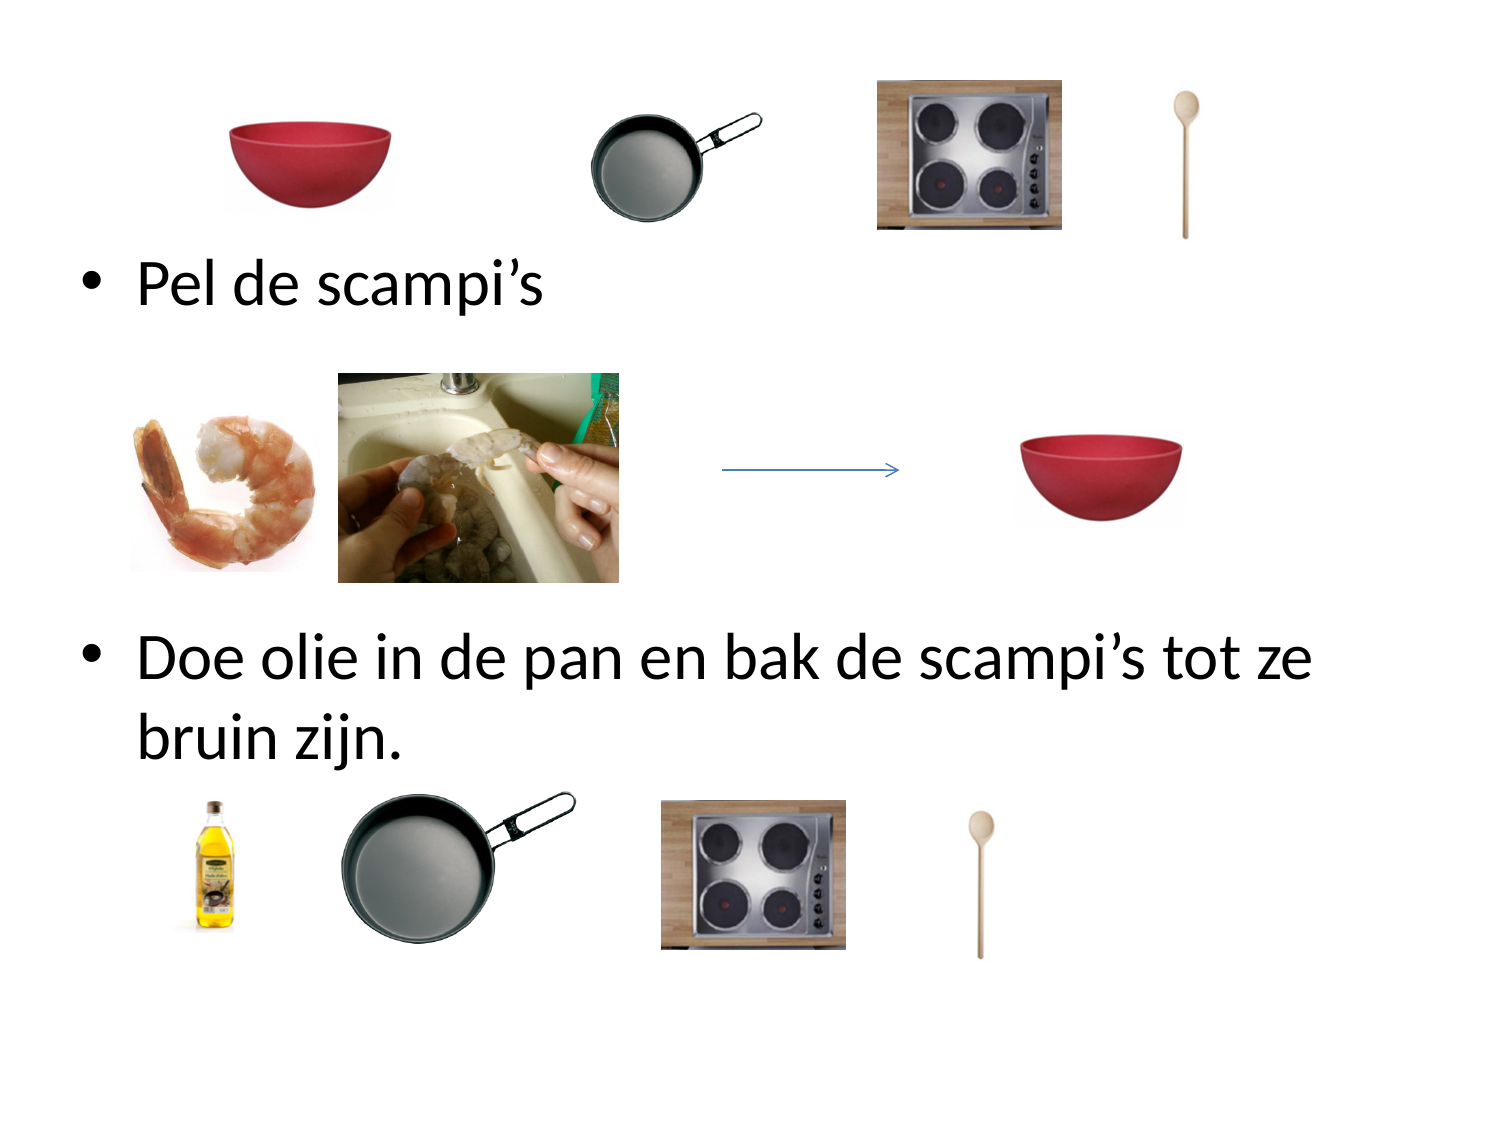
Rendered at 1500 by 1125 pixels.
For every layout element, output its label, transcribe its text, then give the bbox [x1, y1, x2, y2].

picture [147, 798, 282, 934]
picture [338, 373, 619, 584]
picture [877, 80, 1062, 231]
picture [899, 800, 1062, 964]
picture [1104, 80, 1267, 244]
picture [1014, 391, 1186, 565]
picture [130, 412, 320, 573]
list Pel de scampi’s Doe olie in de pan en bak de scampi’s tot ze bruin zijn. [64, 231, 1415, 1057]
picture [588, 108, 765, 223]
picture [336, 787, 580, 945]
picture [661, 799, 847, 950]
picture [222, 79, 395, 253]
